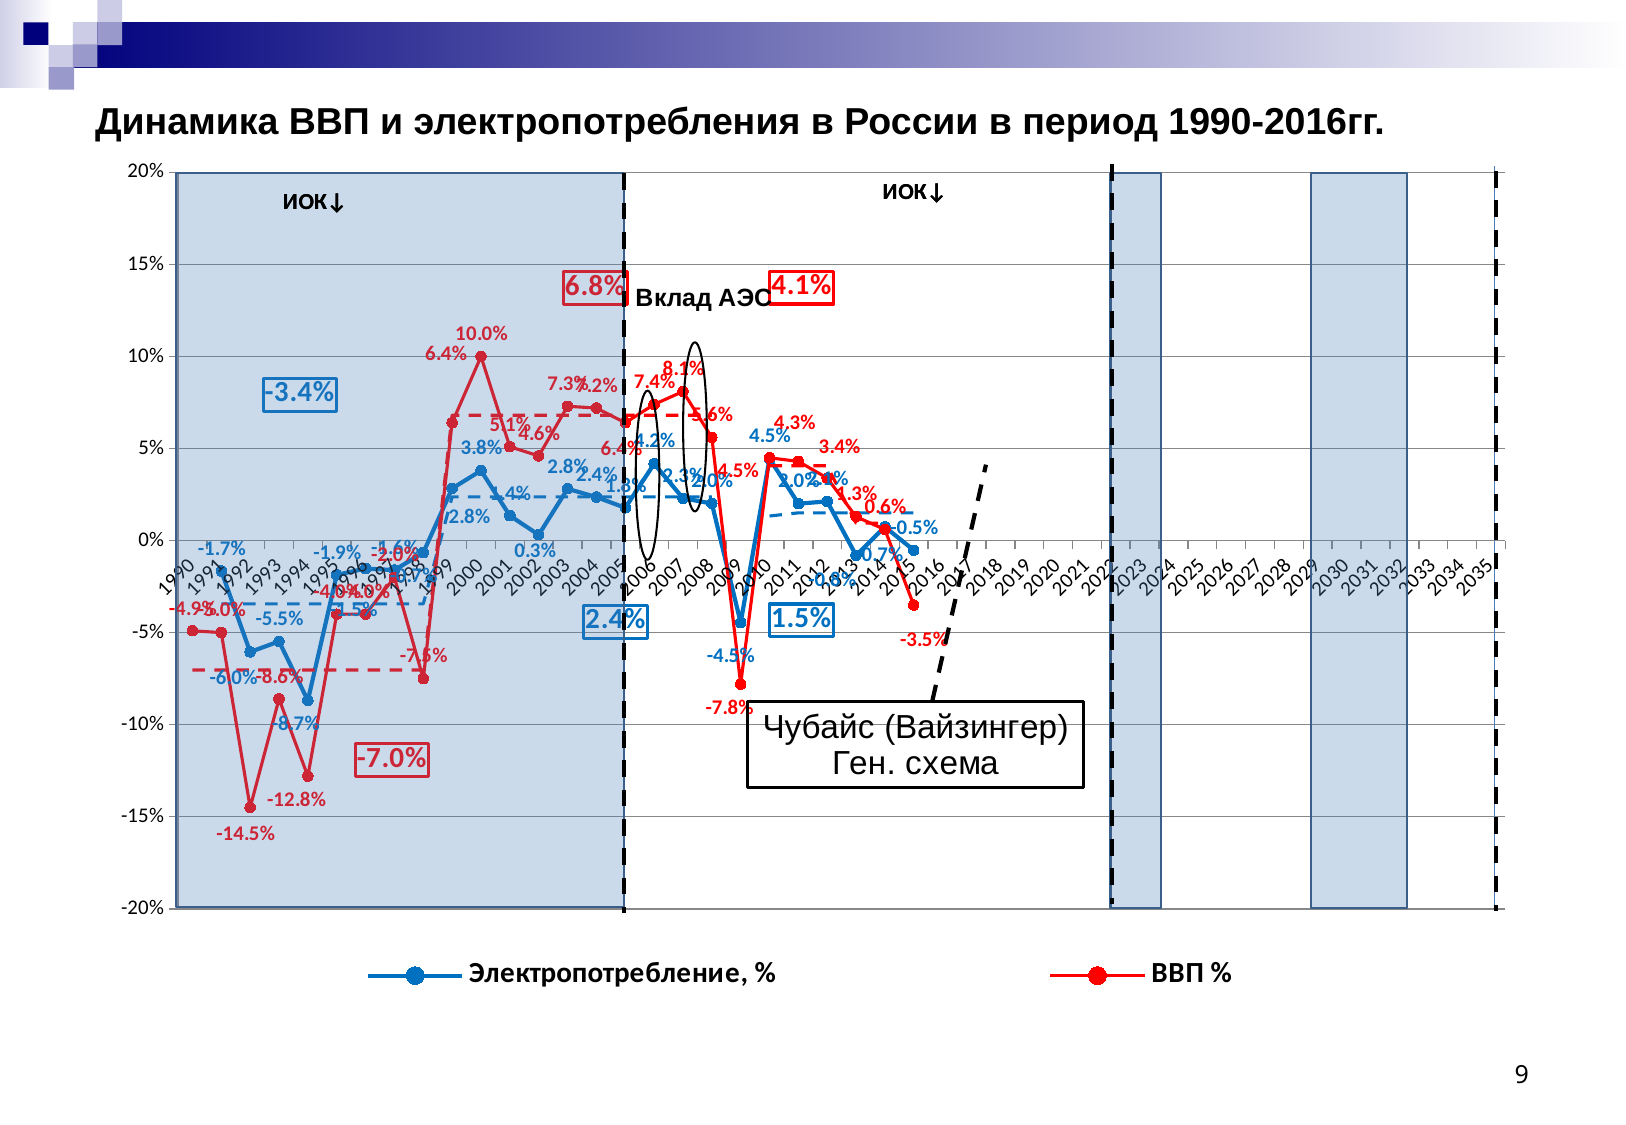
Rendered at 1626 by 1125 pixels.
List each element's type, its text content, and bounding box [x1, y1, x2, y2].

text_box Динамика ВВП и электропотребления в России в период 1990-2016гг. [80, 89, 1604, 150]
slide_number 9 [1164, 1024, 1544, 1101]
chart [103, 148, 1534, 1057]
